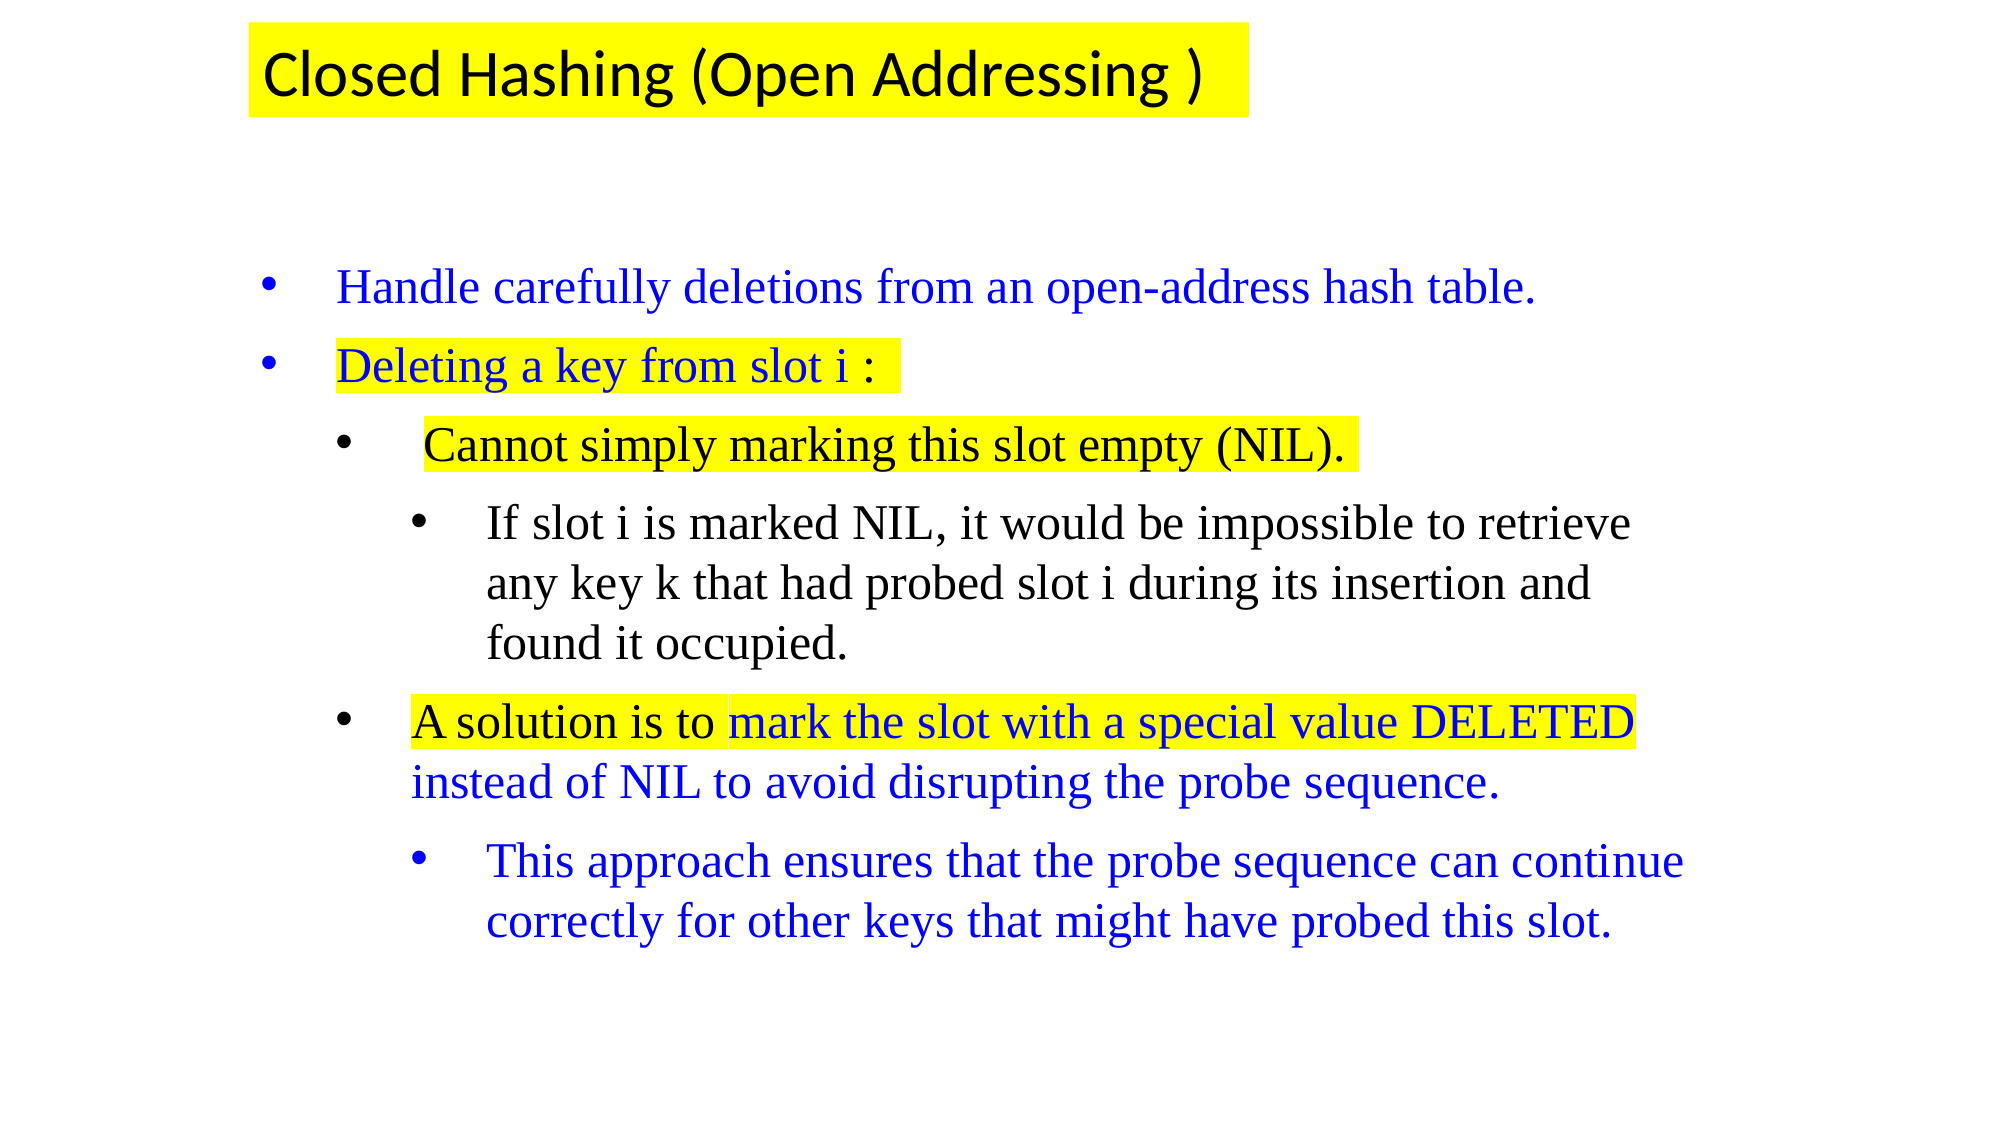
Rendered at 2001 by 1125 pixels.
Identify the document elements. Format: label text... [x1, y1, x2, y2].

text_box Closed Hashing (Open Addressing ) [248, 22, 1249, 118]
list Handle carefully deletions from an open-address hash table. Deleting a key from slot i : Cannot simply marking this slot empty (NIL). If slot i is marked NIL, it would be impossible to retrieve any key k that had probed slot i during its insertion and found it occupied. A solution is to mark the slot with a special value DELETED instead of NIL to avoid disrupting the probe sequence. This approach ensures that the probe sequence can continue correctly for other keys that might have probed this slot. [245, 245, 1718, 1025]
